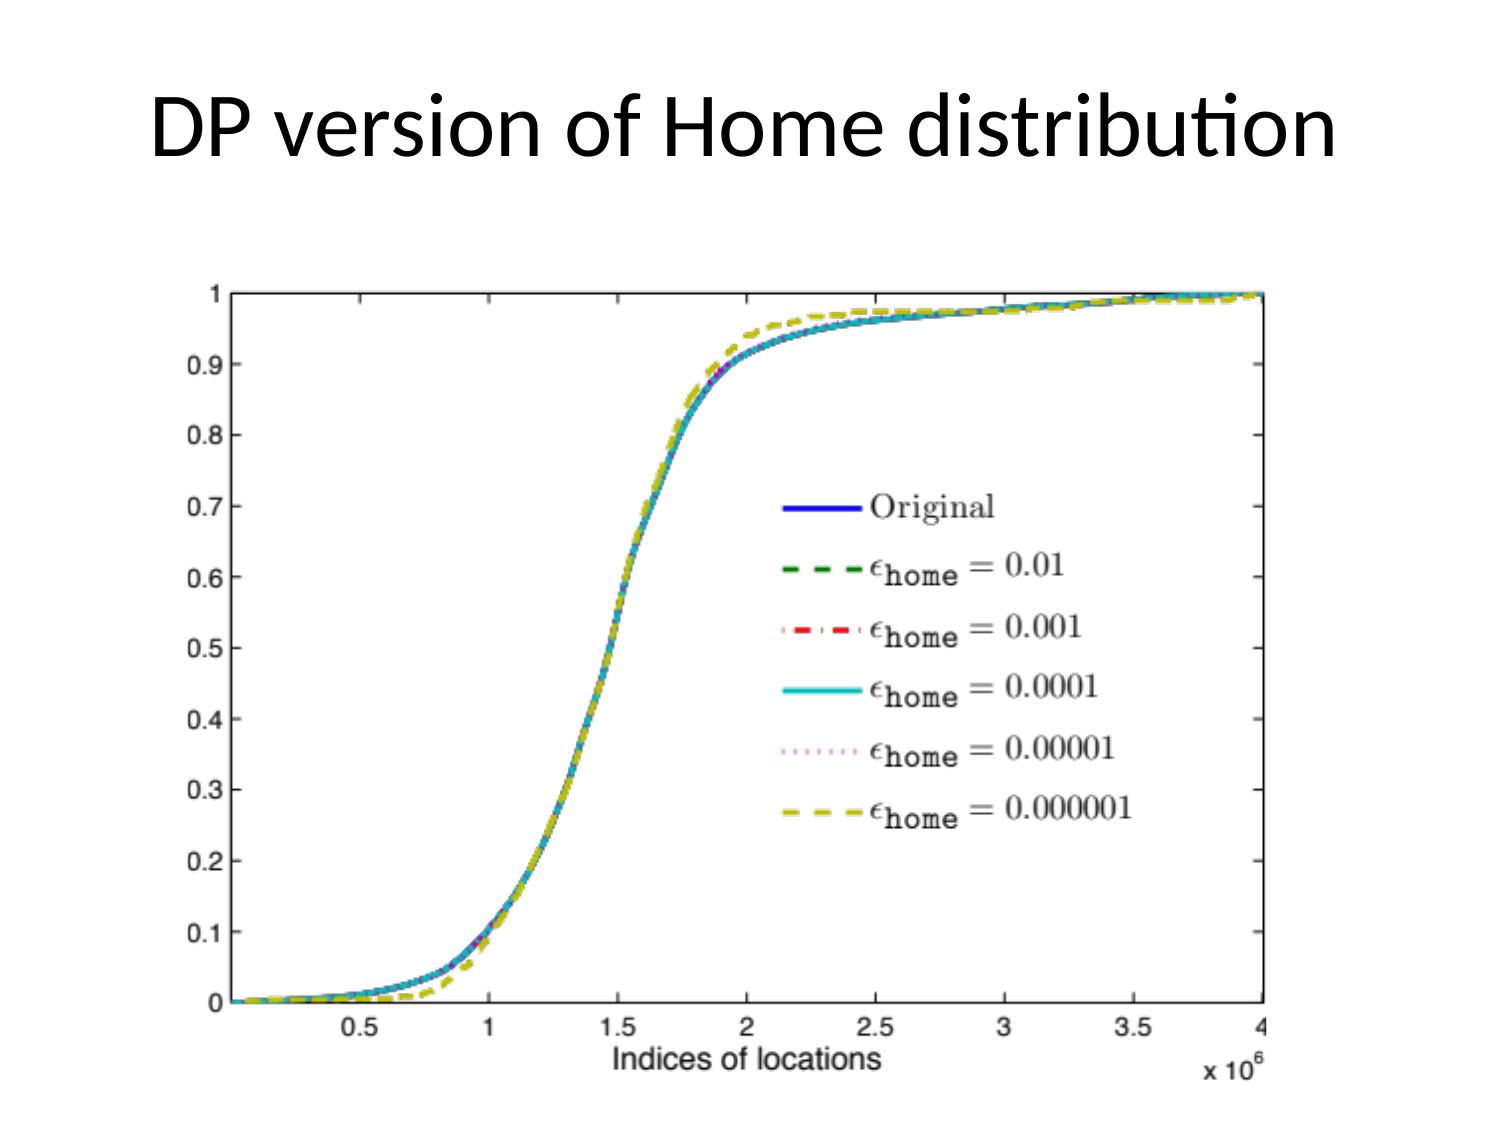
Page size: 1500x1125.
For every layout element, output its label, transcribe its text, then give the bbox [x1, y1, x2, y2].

picture [187, 277, 1267, 1088]
title DP version of Home distribution [99, 12, 1411, 228]
